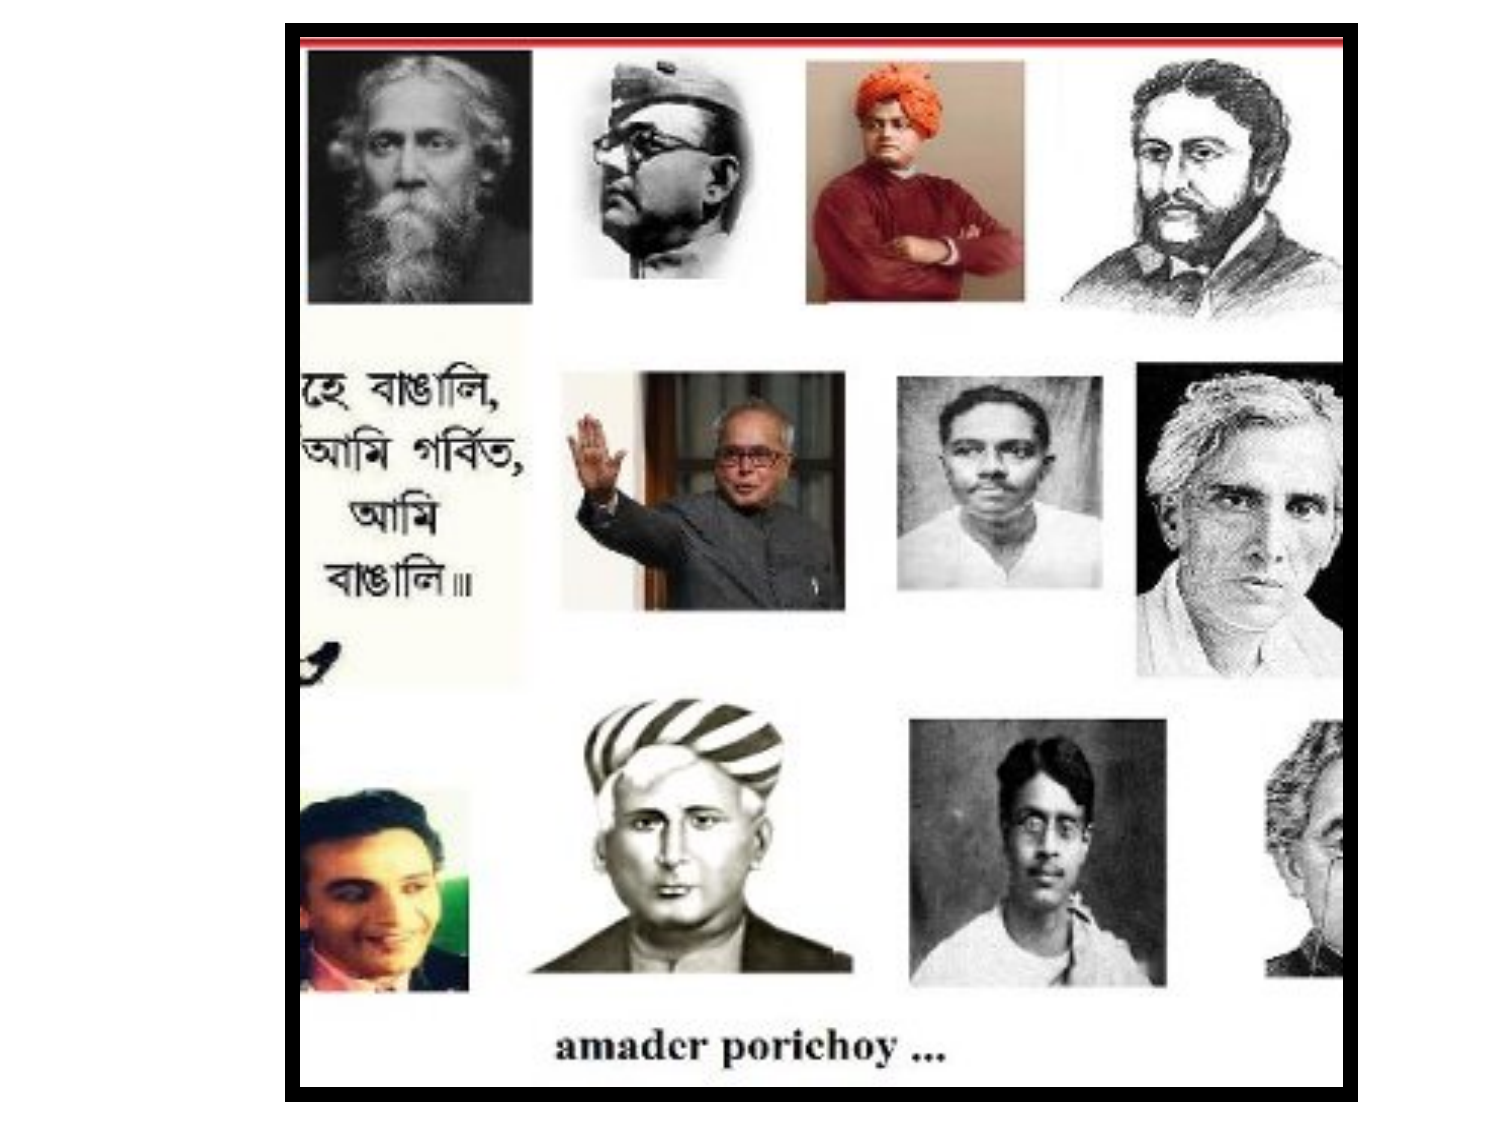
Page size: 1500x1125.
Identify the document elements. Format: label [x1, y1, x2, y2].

list [299, 37, 1344, 1088]
